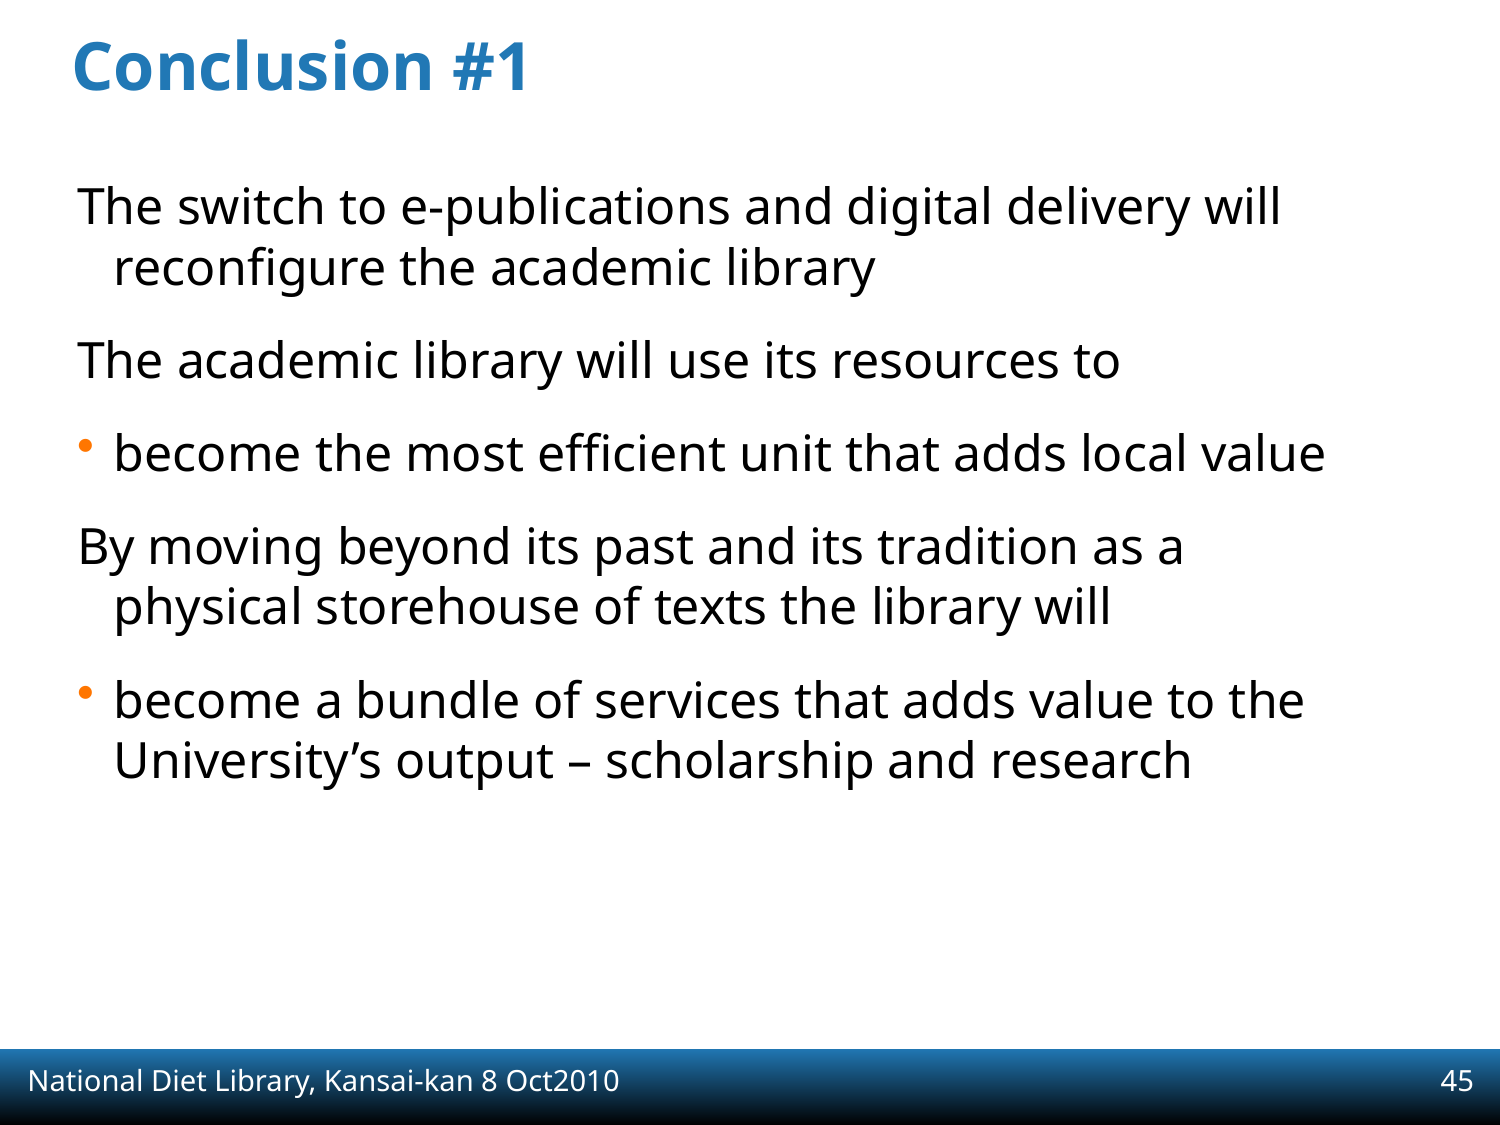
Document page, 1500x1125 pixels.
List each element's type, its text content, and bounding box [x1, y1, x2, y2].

list The switch to e-publications and digital delivery will reconfigure the academic library The academic library will use its resources to become the most efficient unit that adds local value By moving beyond its past and its tradition as a physical storehouse of texts the library will become a bundle of services that adds value to the University’s output – scholarship and research [74, 174, 1339, 945]
title Conclusion #1 [71, 23, 1388, 188]
